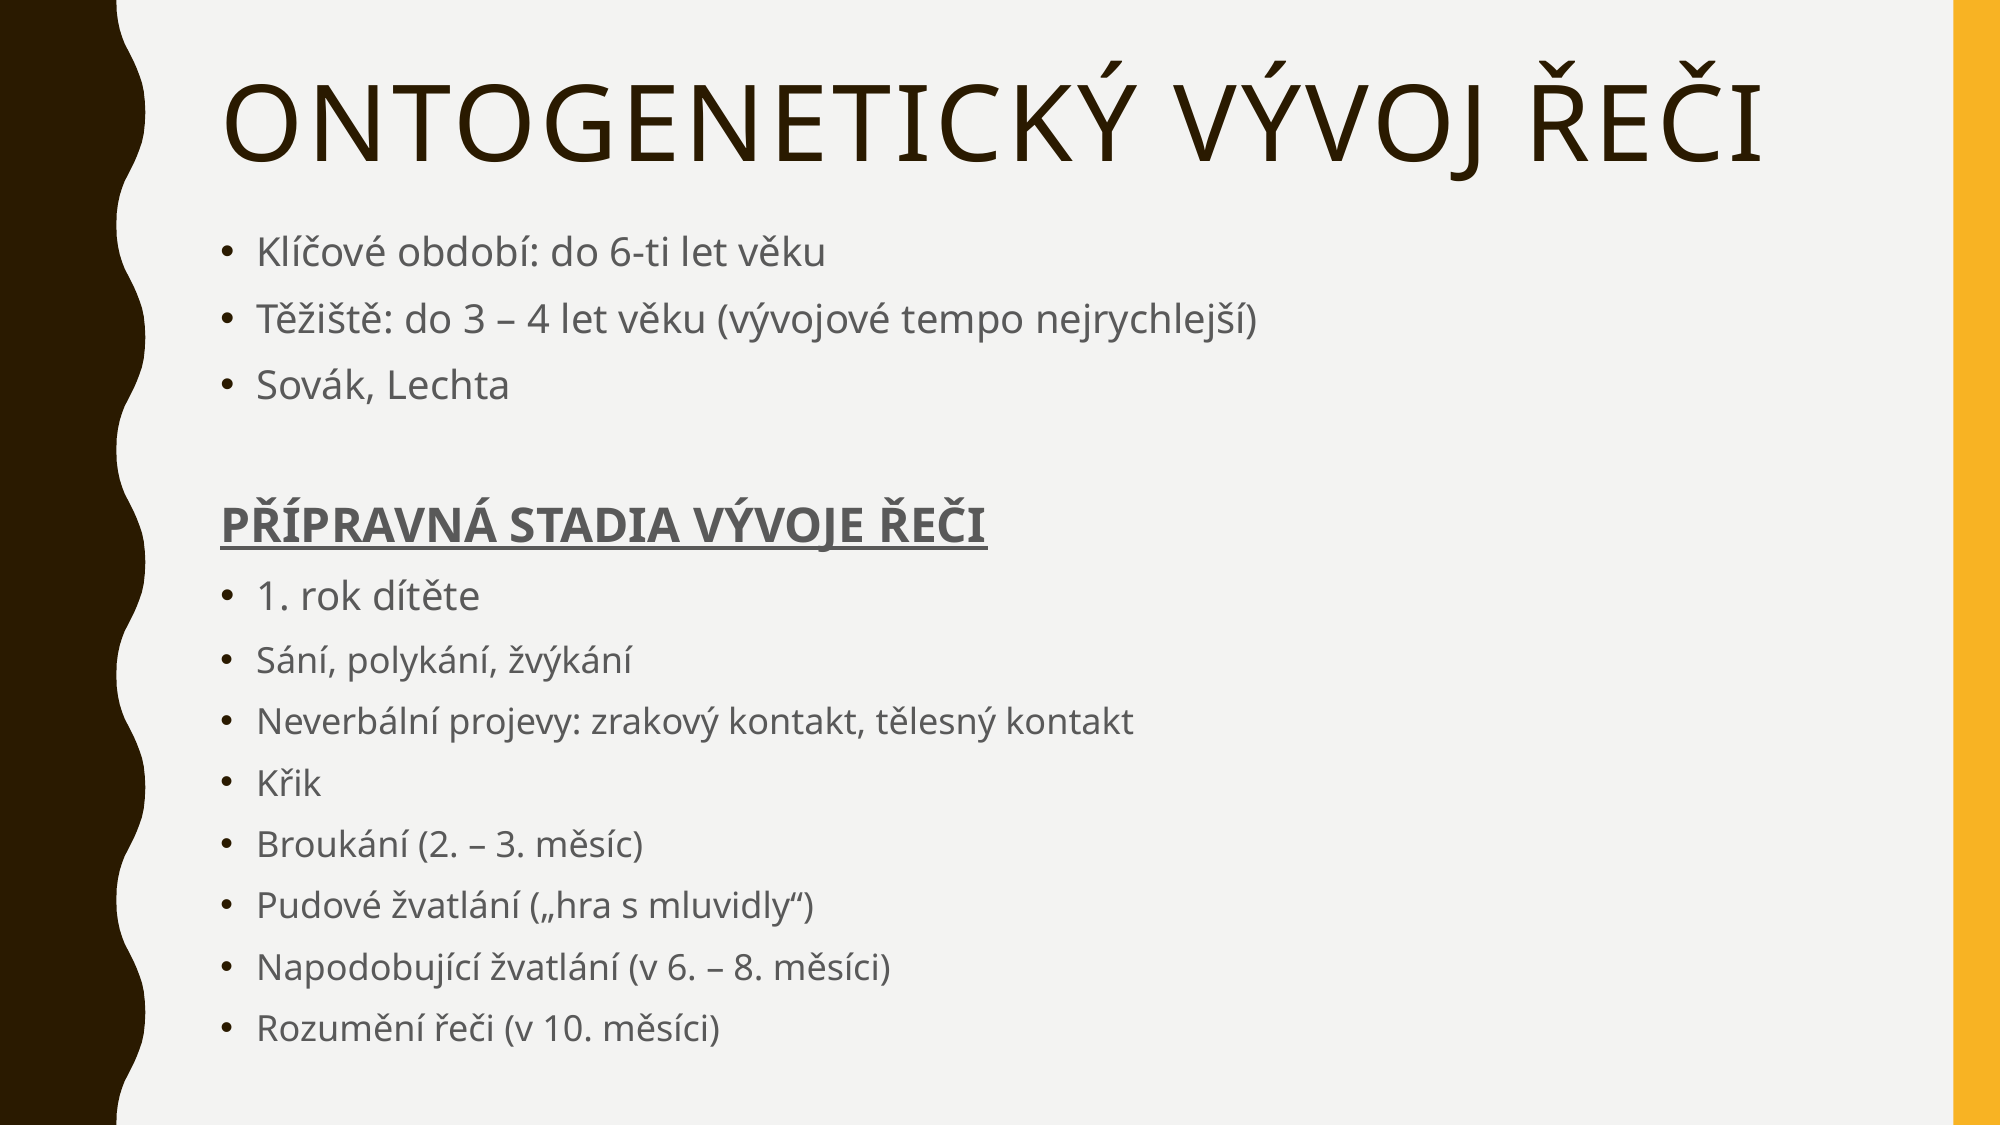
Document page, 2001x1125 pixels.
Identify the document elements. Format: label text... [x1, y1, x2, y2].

list Klíčové období: do 6-ti let věku Těžiště: do 3 – 4 let věku (vývojové tempo nejrychlejší) Sovák, Lechta PŘÍPRAVNÁ STADIA VÝVOJE ŘEČI 1. rok dítěte Sání, polykání, žvýkání Neverbální projevy: zrakový kontakt, tělesný kontakt Křik Broukání (2. – 3. měsíc) Pudové žvatlání („hra s mluvidly“) Napodobující žvatlání (v 6. – 8. měsíci) Rozumění řeči (v 10. měsíci) [205, 214, 1875, 1063]
title ontogenetický vývoj řeči [205, 62, 1875, 214]
